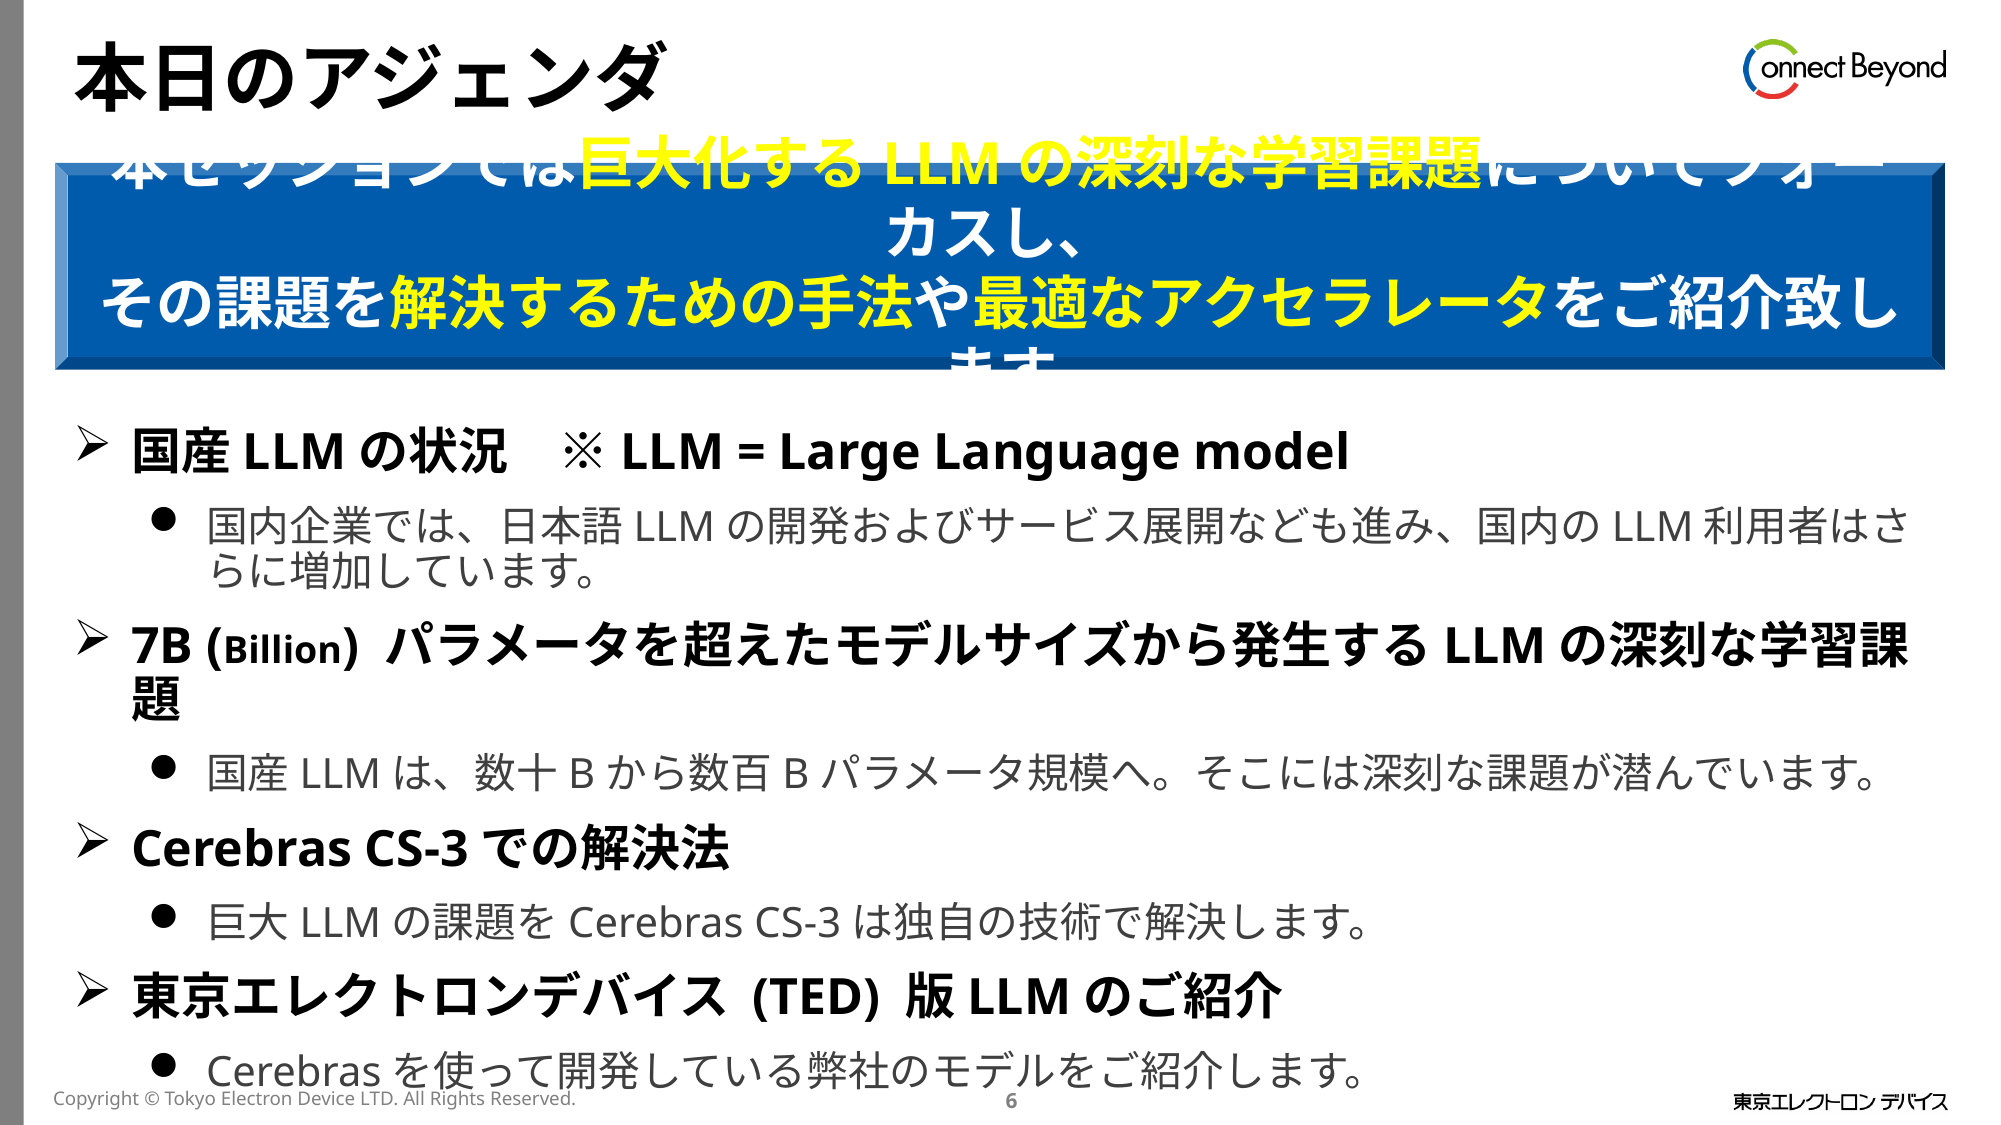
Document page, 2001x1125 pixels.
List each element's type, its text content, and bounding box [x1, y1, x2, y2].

text_box 本セッションでは巨大化するLLMの深刻な学習課題についてフォーカスし、 その課題を解決するための手法や最適なアクセラレータをご紹介致します [54, 162, 1946, 371]
text_box 大きなモデルは1枚のGPUメモリに収まらない [59, 164, 1941, 174]
text_box [56, 167, 67, 366]
title 本日のアジェンダ [58, 40, 1694, 123]
picture [1743, 39, 1946, 99]
list 国産LLMの状況 ※LLM = Large Language model 国内企業では、日本語LLMの開発およびサービス展開なども進み、国内のLLM利用者はさらに増加しています。 7B (Billion) パラメータを超えたモデルサイズから発生するLLMの深刻な学習課題 国産LLMは、数十Bから数百Bパラメータ規模へ。そこには深刻な課題が潜んでいます。 Cerebras CS-3での解決法 巨大LLMの課題をCerebras CS-3は独自の技術で解決します。 東京エレクトロンデバイス (TED) 版LLMのご紹介 Cerebrasを使って開発している弊社のモデルをご紹介します。 [58, 418, 1948, 1069]
picture [1728, 1088, 1950, 1118]
